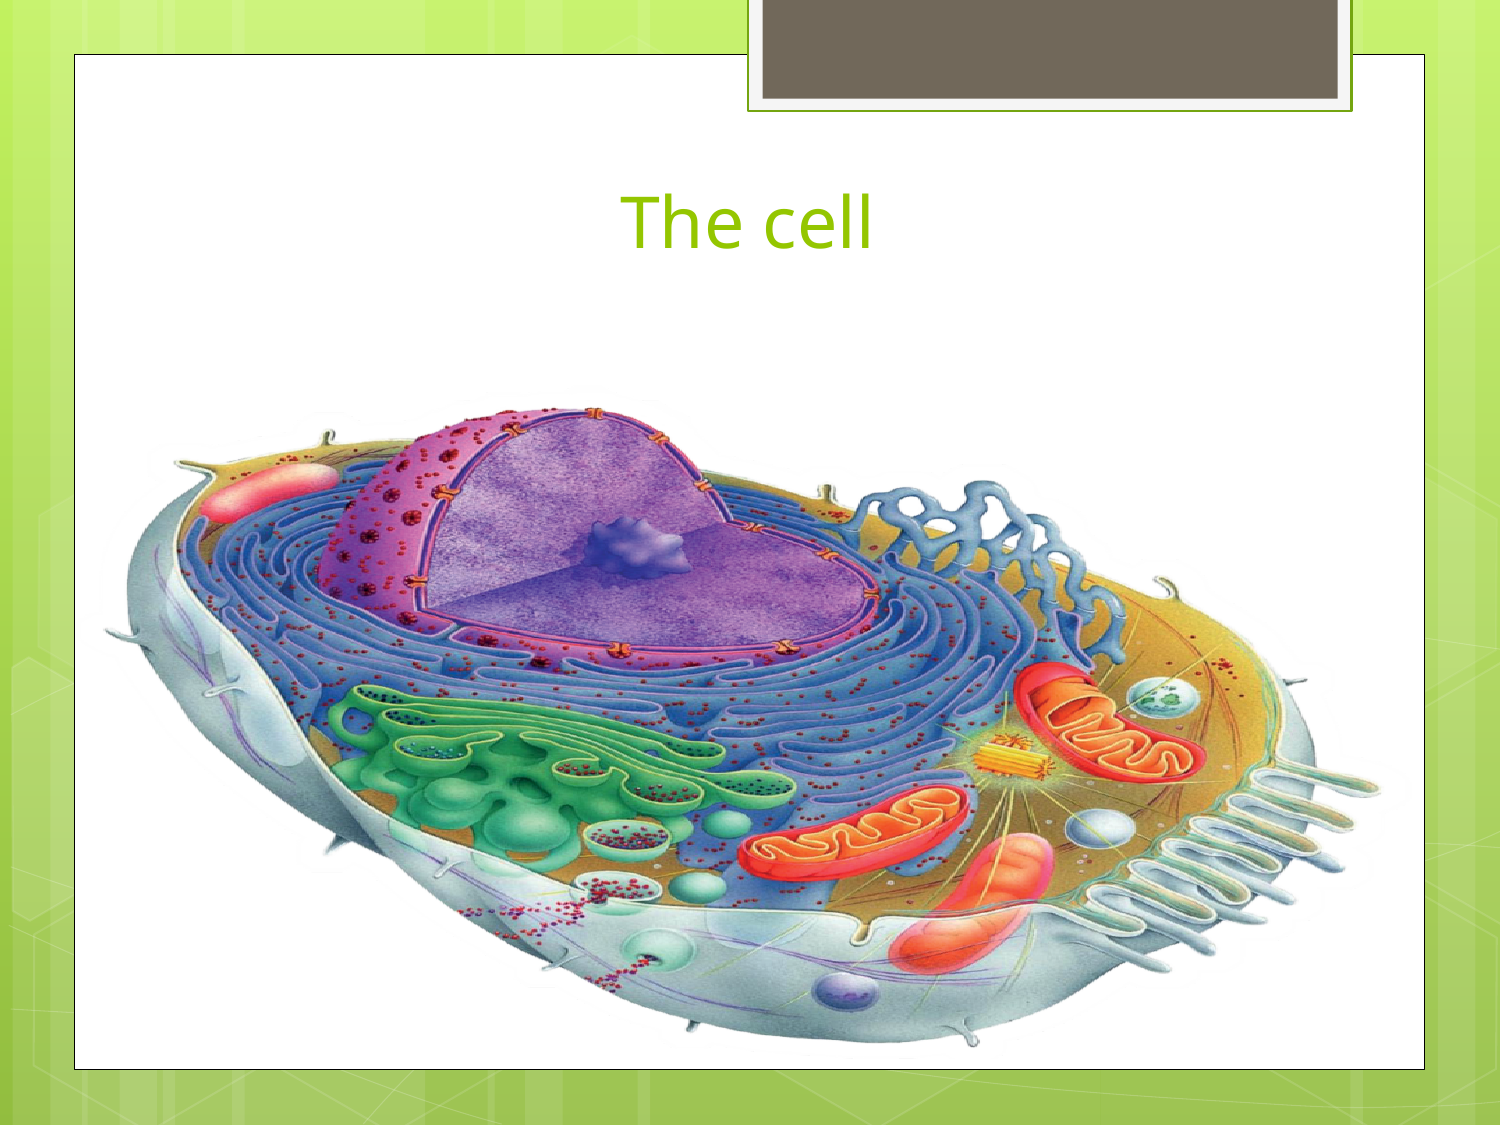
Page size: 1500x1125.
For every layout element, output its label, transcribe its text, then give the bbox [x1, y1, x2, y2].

title The cell [171, 168, 1324, 357]
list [76, 385, 1412, 1059]
